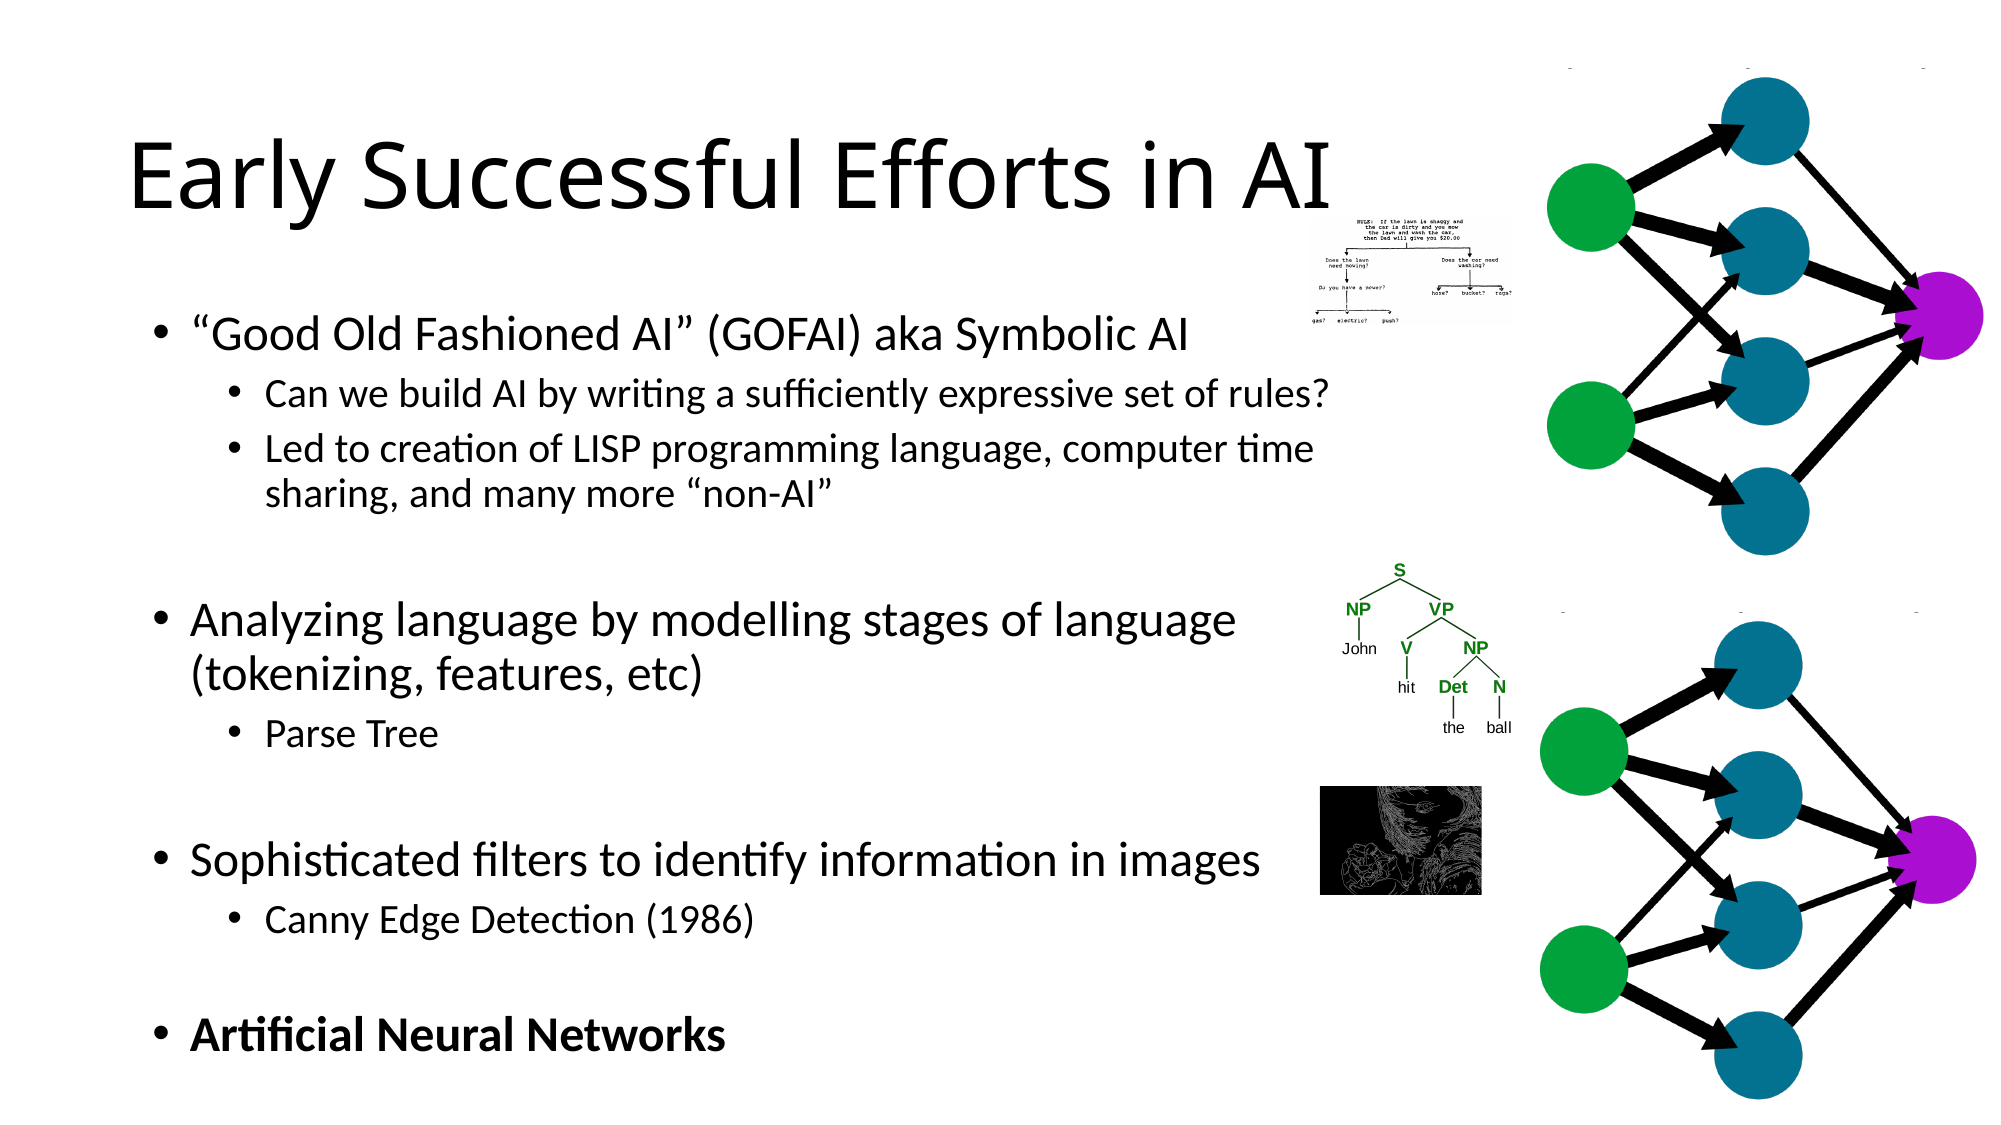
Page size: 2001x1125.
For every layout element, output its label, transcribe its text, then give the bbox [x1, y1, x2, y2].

title Early Successful Efforts in AI [111, 99, 1512, 258]
picture [1309, 68, 2001, 1125]
picture [1319, 786, 1482, 895]
text_box “Good Old Fashioned AI” (GOFAI) aka Symbolic AI Can we build AI by writing a sufficiently expressive set of rules? Led to creation of LISP programming language, computer time sharing, and many more “non-AI” Analyzing language by modelling stages of language (tokenizing, features, etc) Parse Tree Sophisticated filters to identify information in images Canny Edge Detection (1986) Artificial Neural Networks [137, 299, 1427, 1125]
